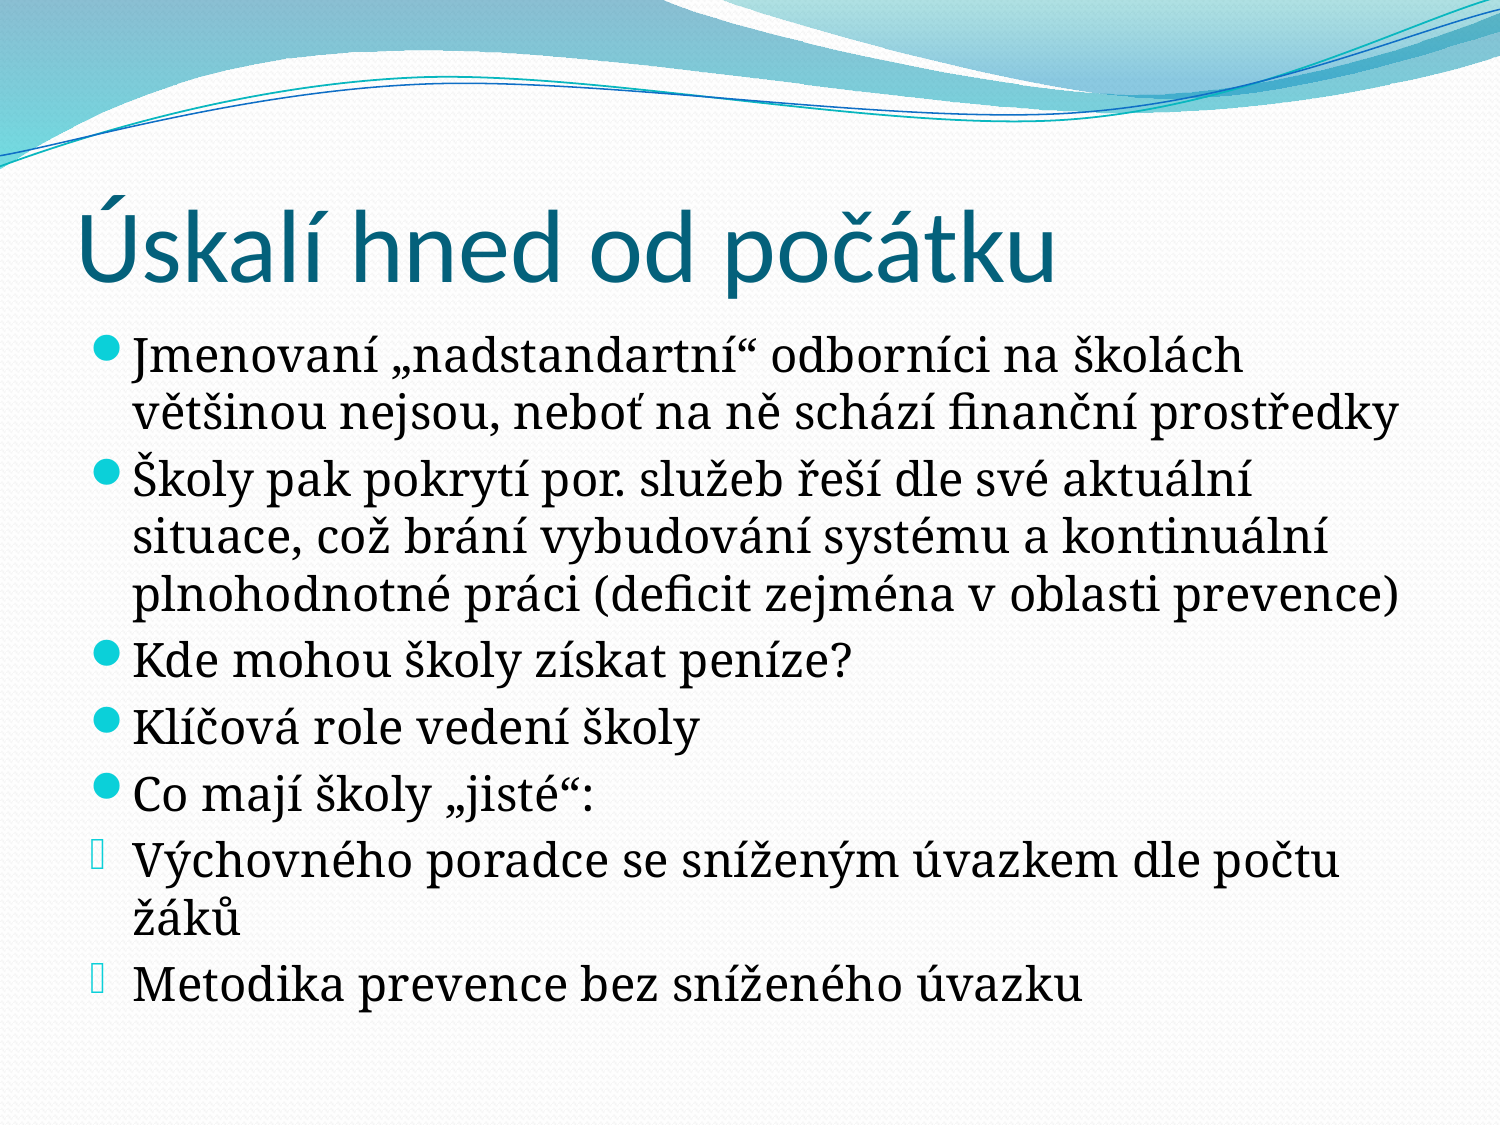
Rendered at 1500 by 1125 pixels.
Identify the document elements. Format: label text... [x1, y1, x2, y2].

title Úskalí hned od počátku [75, 115, 1425, 303]
list Jmenovaní „nadstandartní“ odborníci na školách většinou nejsou, neboť na ně schází finanční prostředky Školy pak pokrytí por. služeb řeší dle své aktuální situace, což brání vybudování systému a kontinuální plnohodnotné práci (deficit zejména v oblasti prevence) Kde mohou školy získat peníze? Klíčová role vedení školy Co mají školy „jisté“: Výchovného poradce se sníženým úvazkem dle počtu žáků Metodika prevence bez sníženého úvazku [75, 317, 1425, 1038]
